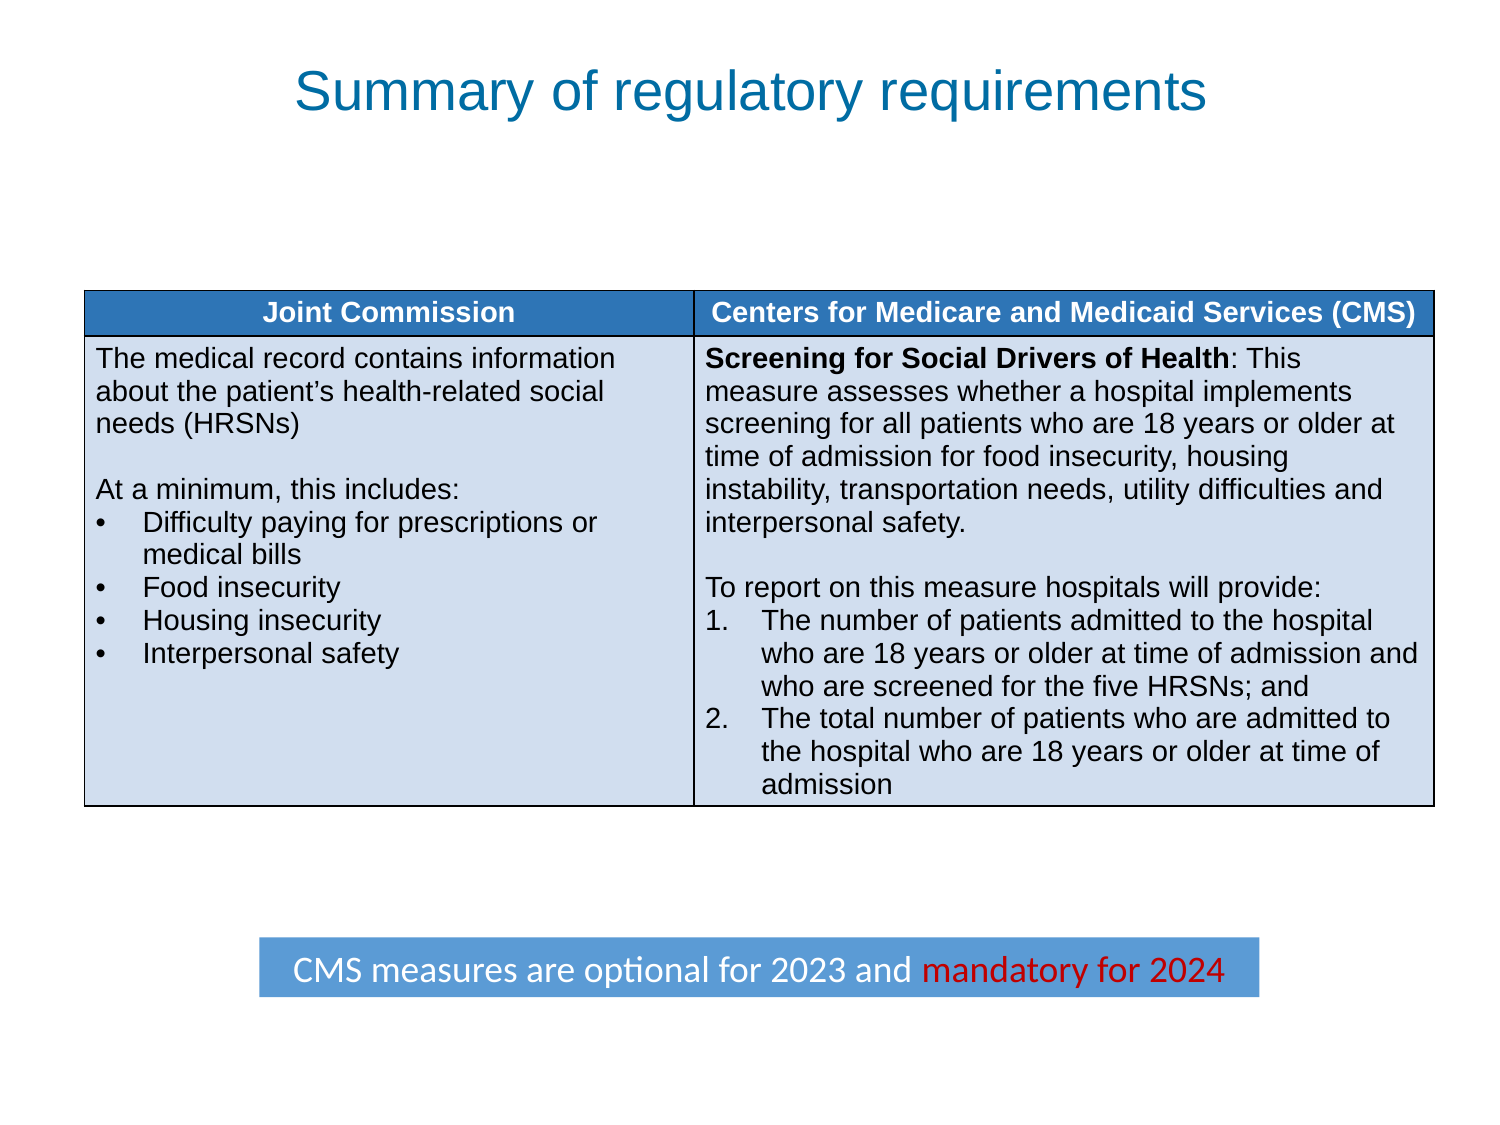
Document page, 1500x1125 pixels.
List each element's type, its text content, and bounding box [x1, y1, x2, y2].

table_header Centers for Medicare and Medicaid Services (CMS) [695, 291, 1433, 335]
text_box CMS measures are optional for 2023 and mandatory for 2024 [259, 937, 1260, 998]
table_header Joint Commission [85, 291, 693, 335]
table_cell Screening for Social Drivers of Health: This measure assesses whether a hospital implements screening for all patients who are 18 years or older at time of admission for food insecurity, housing instability, transportation needs, utility difficulties and interpersonal safety. To report on this measure hospitals will provide: The number of patients admitted to the hospital who are 18 years or older at time of admission and who are screened for the five HRSNs; and The total number of patients who are admitted to the hospital who are 18 years or older at time of admission [695, 337, 1433, 805]
title Summary of regulatory requirements [40, 50, 1479, 135]
table_cell The medical record contains information about the patient’s health-related social needs (HRSNs) At a minimum, this includes: Difficulty paying for prescriptions or medical bills Food insecurity Housing insecurity Interpersonal safety [85, 337, 693, 805]
